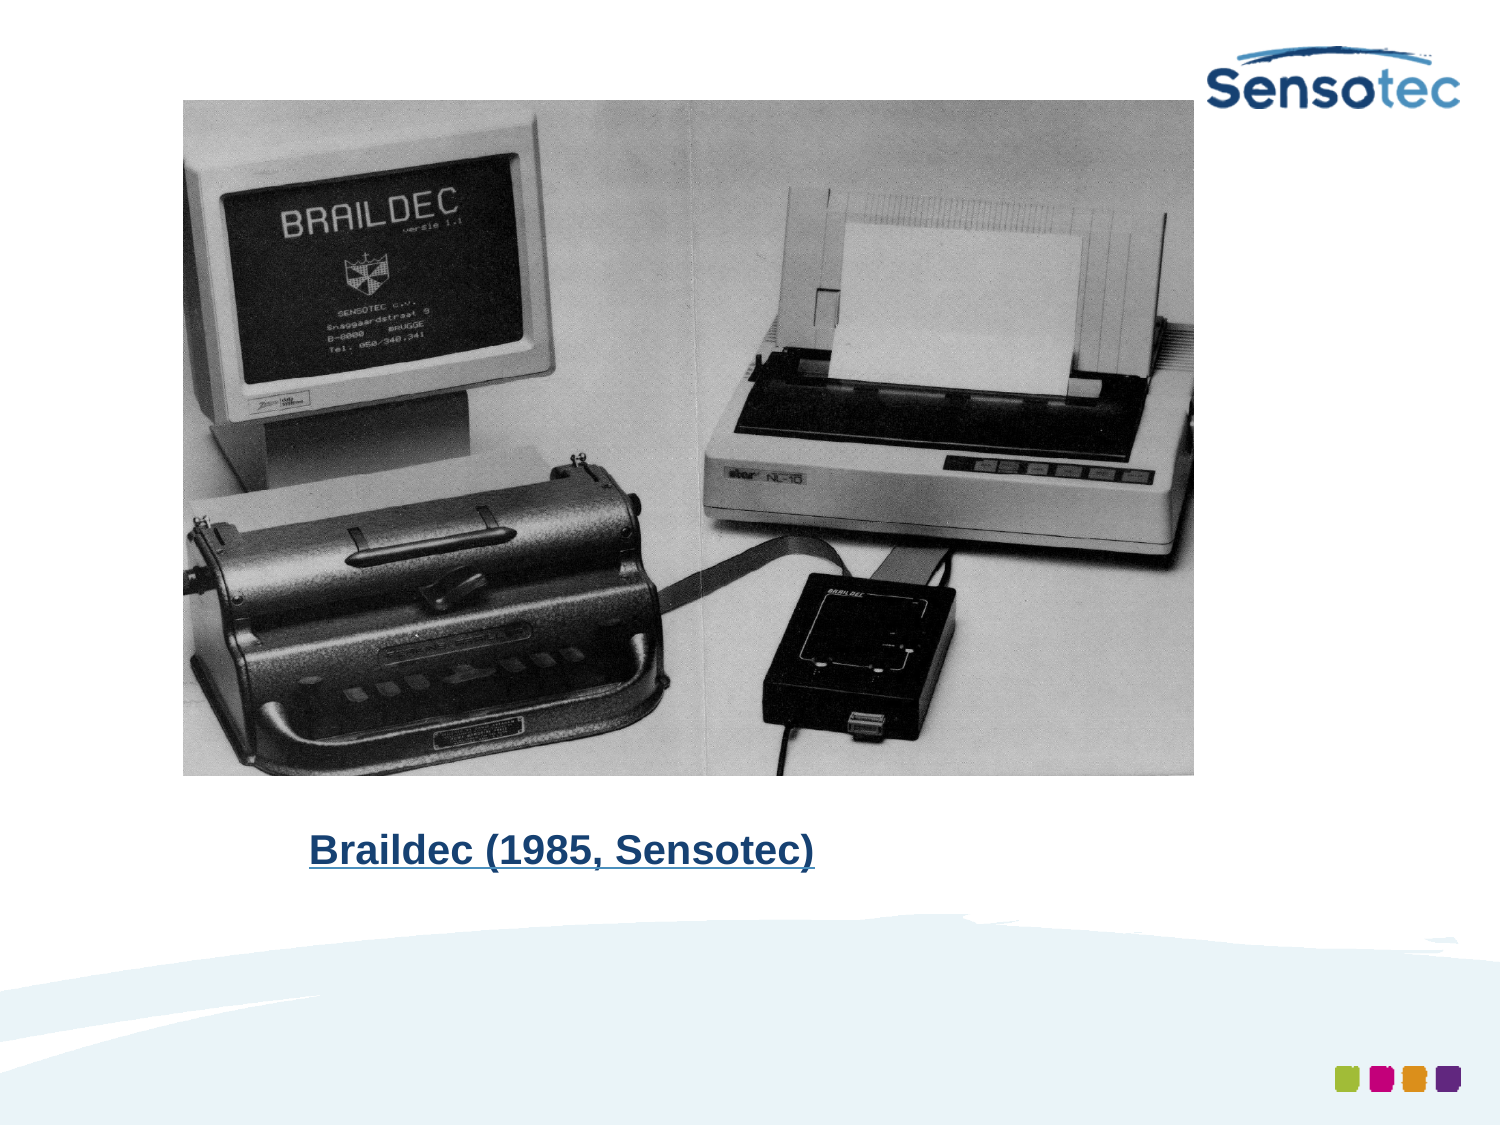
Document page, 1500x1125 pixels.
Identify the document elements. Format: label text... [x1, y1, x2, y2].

picture [0, 914, 1500, 1125]
picture [1207, 46, 1460, 109]
picture [182, 100, 1195, 776]
title Braildec (1985, Sensotec) [294, 787, 1194, 881]
